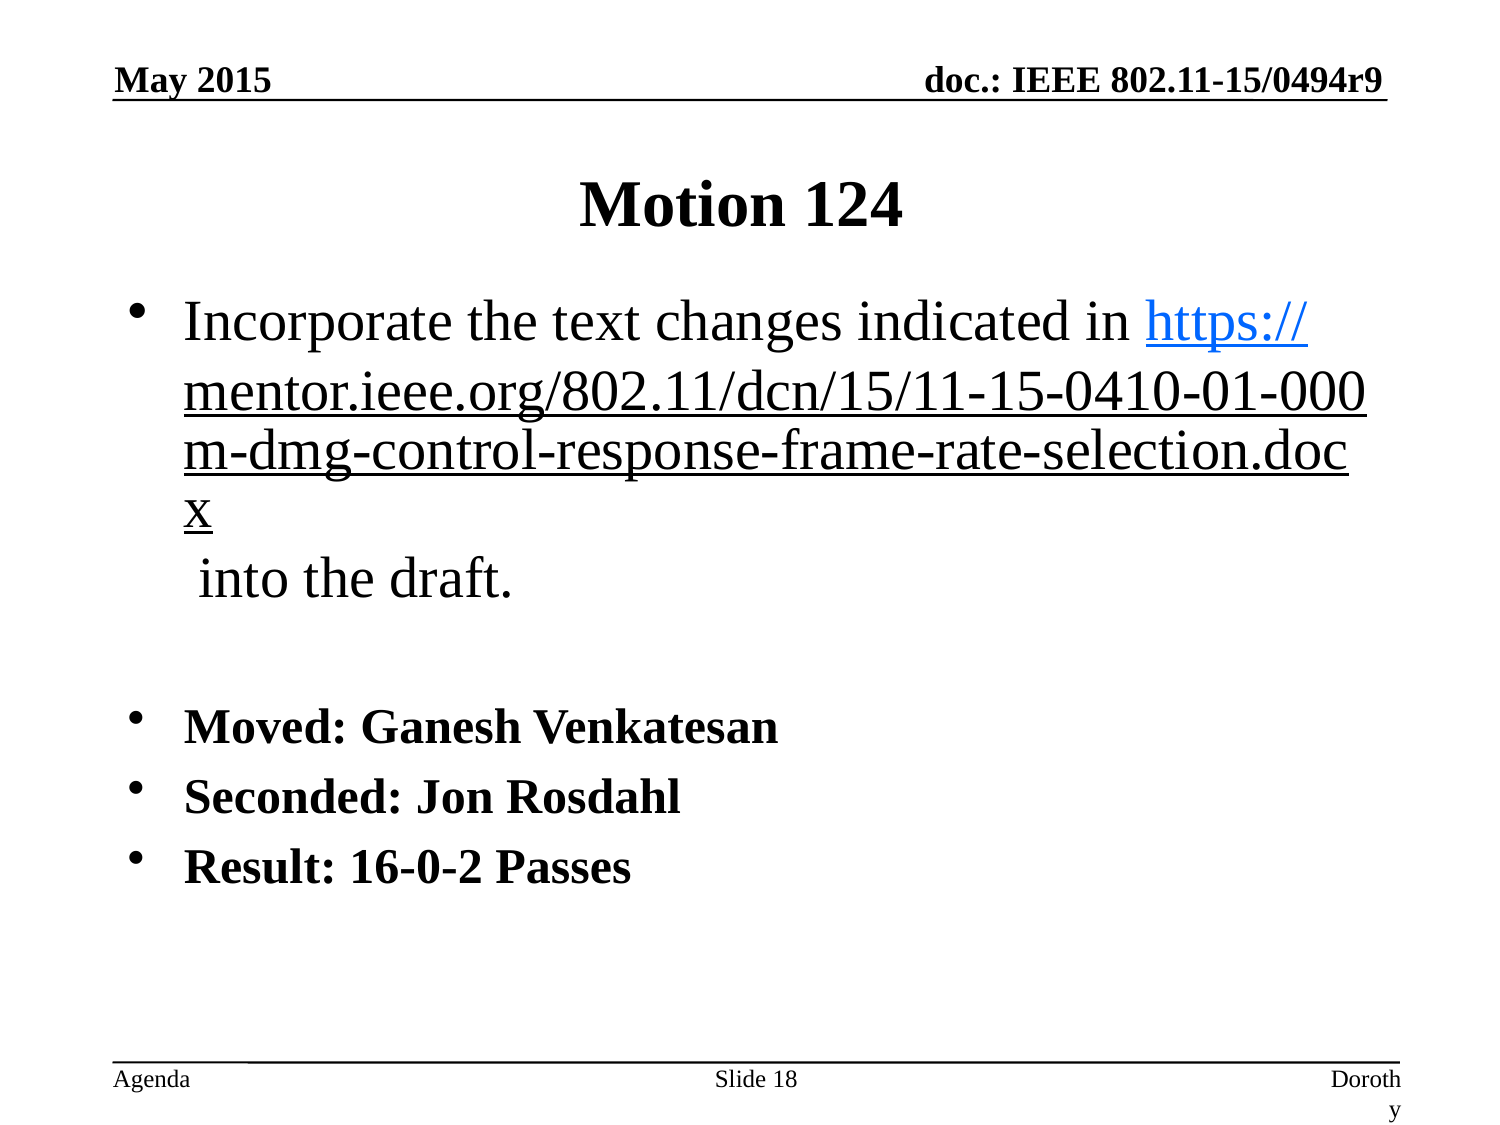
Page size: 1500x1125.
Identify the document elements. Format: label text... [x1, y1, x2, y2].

list Incorporate the text changes indicated in https://mentor.ieee.org/802.11/dcn/15/11-15-0410-01-000m-dmg-control-response-frame-rate-selection.docx into the draft. Moved: Ganesh Venkatesan Seconded: Jon Rosdahl Result: 16-0-2 Passes [112, 275, 1388, 850]
footer Dorothy Stanley, Aruba Networks [1325, 1062, 1402, 1093]
slide_number Slide 18 [712, 1062, 800, 1093]
title Motion 124 [112, 112, 1388, 275]
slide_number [114, 54, 425, 100]
